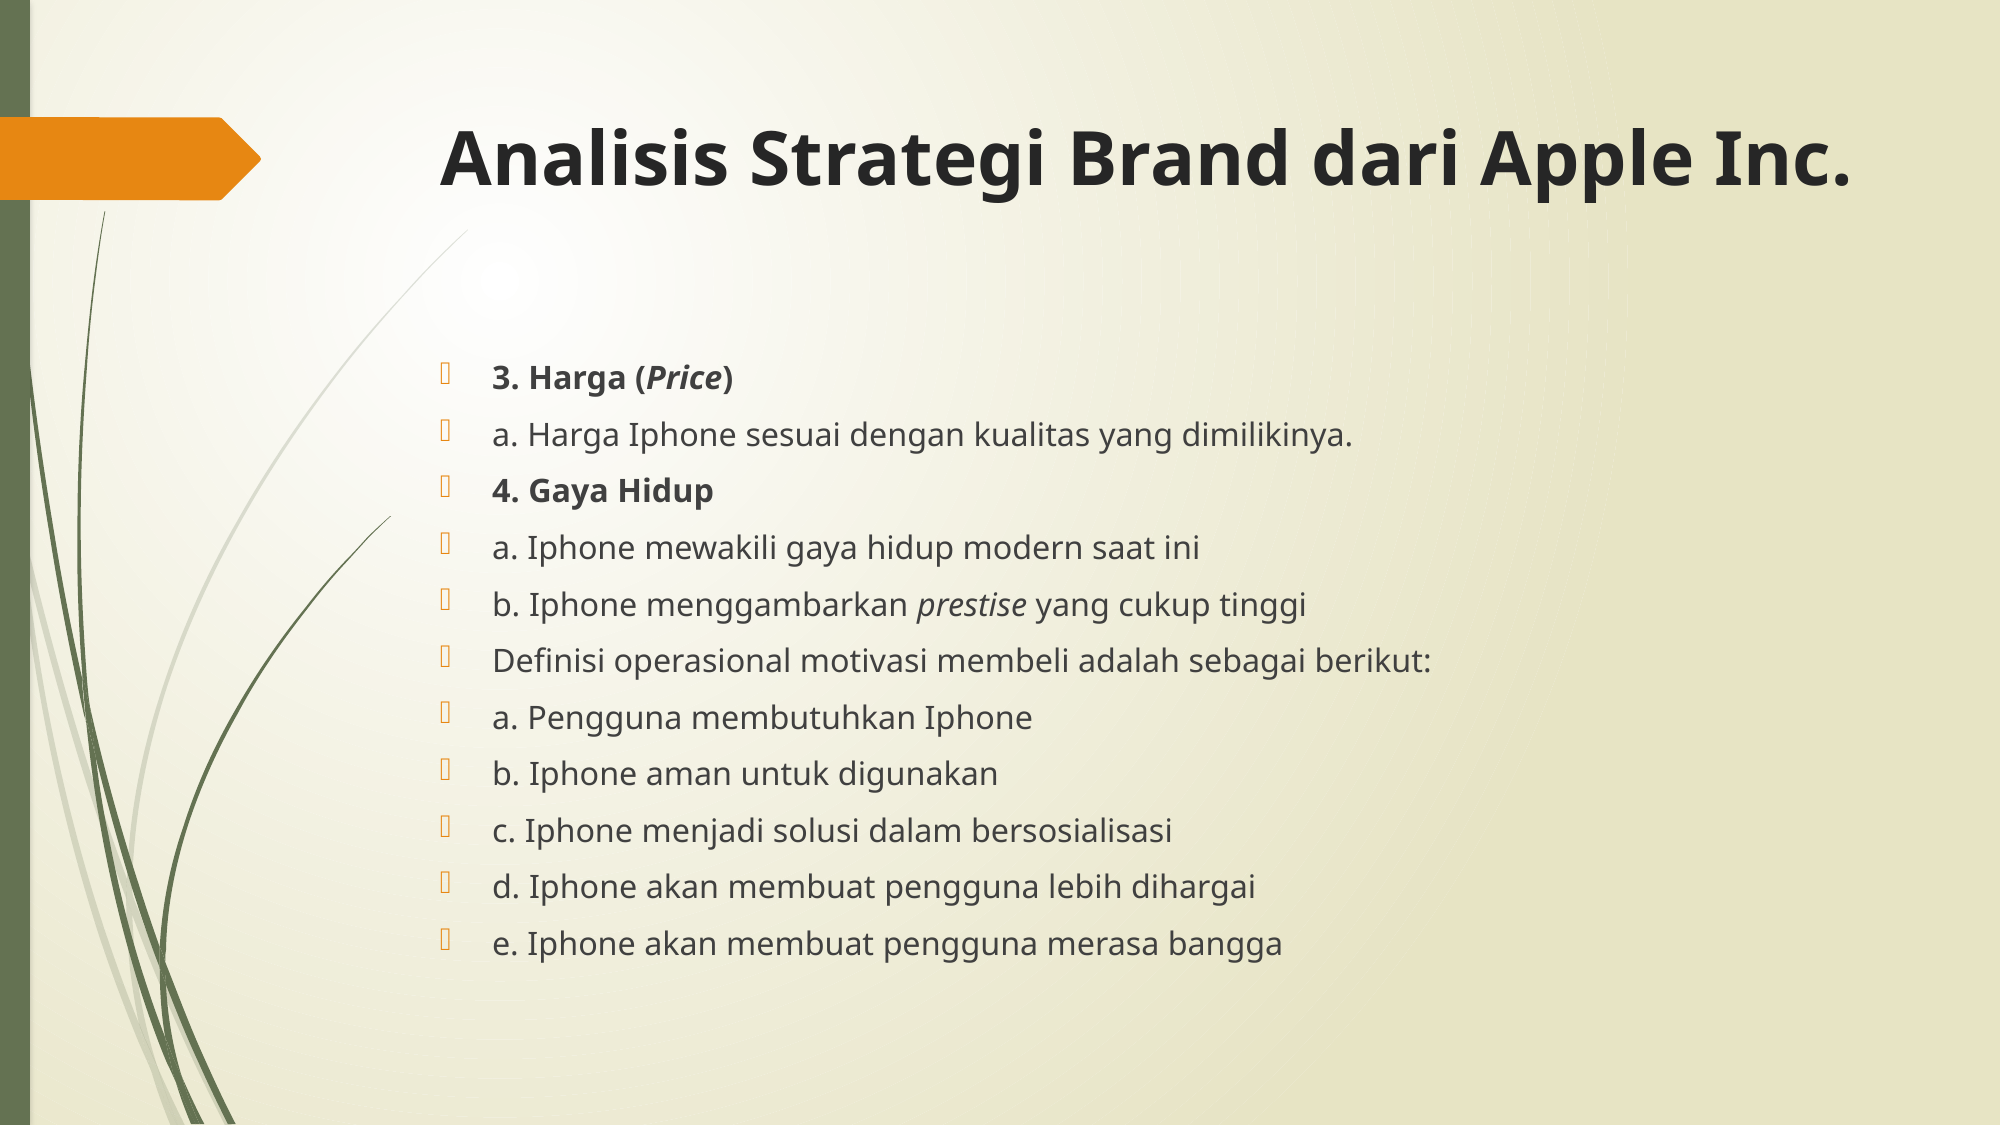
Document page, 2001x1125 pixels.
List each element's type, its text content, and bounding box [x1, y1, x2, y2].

list 3. Harga (Price) a. Harga Iphone sesuai dengan kualitas yang dimilikinya. 4. Gaya Hidup a. Iphone mewakili gaya hidup modern saat ini b. Iphone menggambarkan prestise yang cukup tinggi Definisi operasional motivasi membeli adalah sebagai berikut: a. Pengguna membutuhkan Iphone b. Iphone aman untuk digunakan c. Iphone menjadi solusi dalam bersosialisasi d. Iphone akan membuat pengguna lebih dihargai e. Iphone akan membuat pengguna merasa bangga [424, 350, 1888, 970]
title Analisis Strategi Brand dari Apple Inc. [425, 102, 1888, 313]
